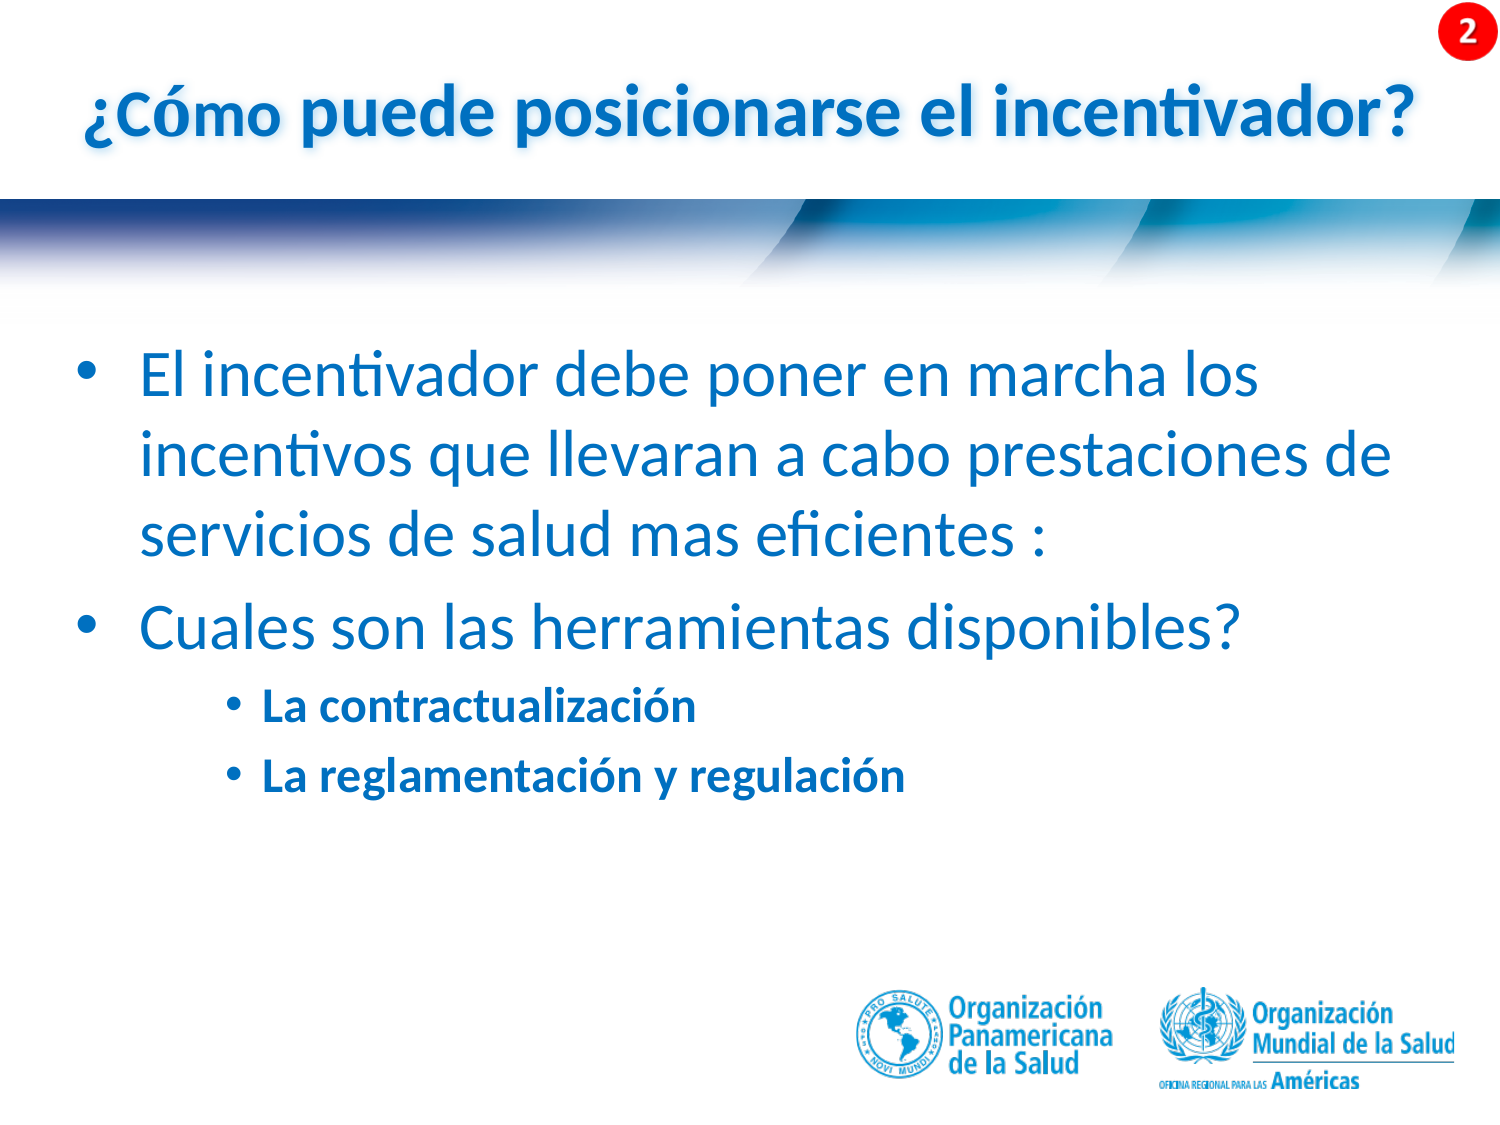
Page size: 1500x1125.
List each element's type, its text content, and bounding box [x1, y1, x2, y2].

list El incentivador debe poner en marcha los incentivos que llevaran a cabo prestaciones de servicios de salud mas eficientes : Cuales son las herramientas disponibles? La contractualización La reglamentación y regulación [74, 329, 1426, 839]
picture [1433, 0, 1500, 81]
title ¿Cómo puede posicionarse el incentivador? [0, 18, 1500, 195]
picture [0, 199, 1500, 325]
